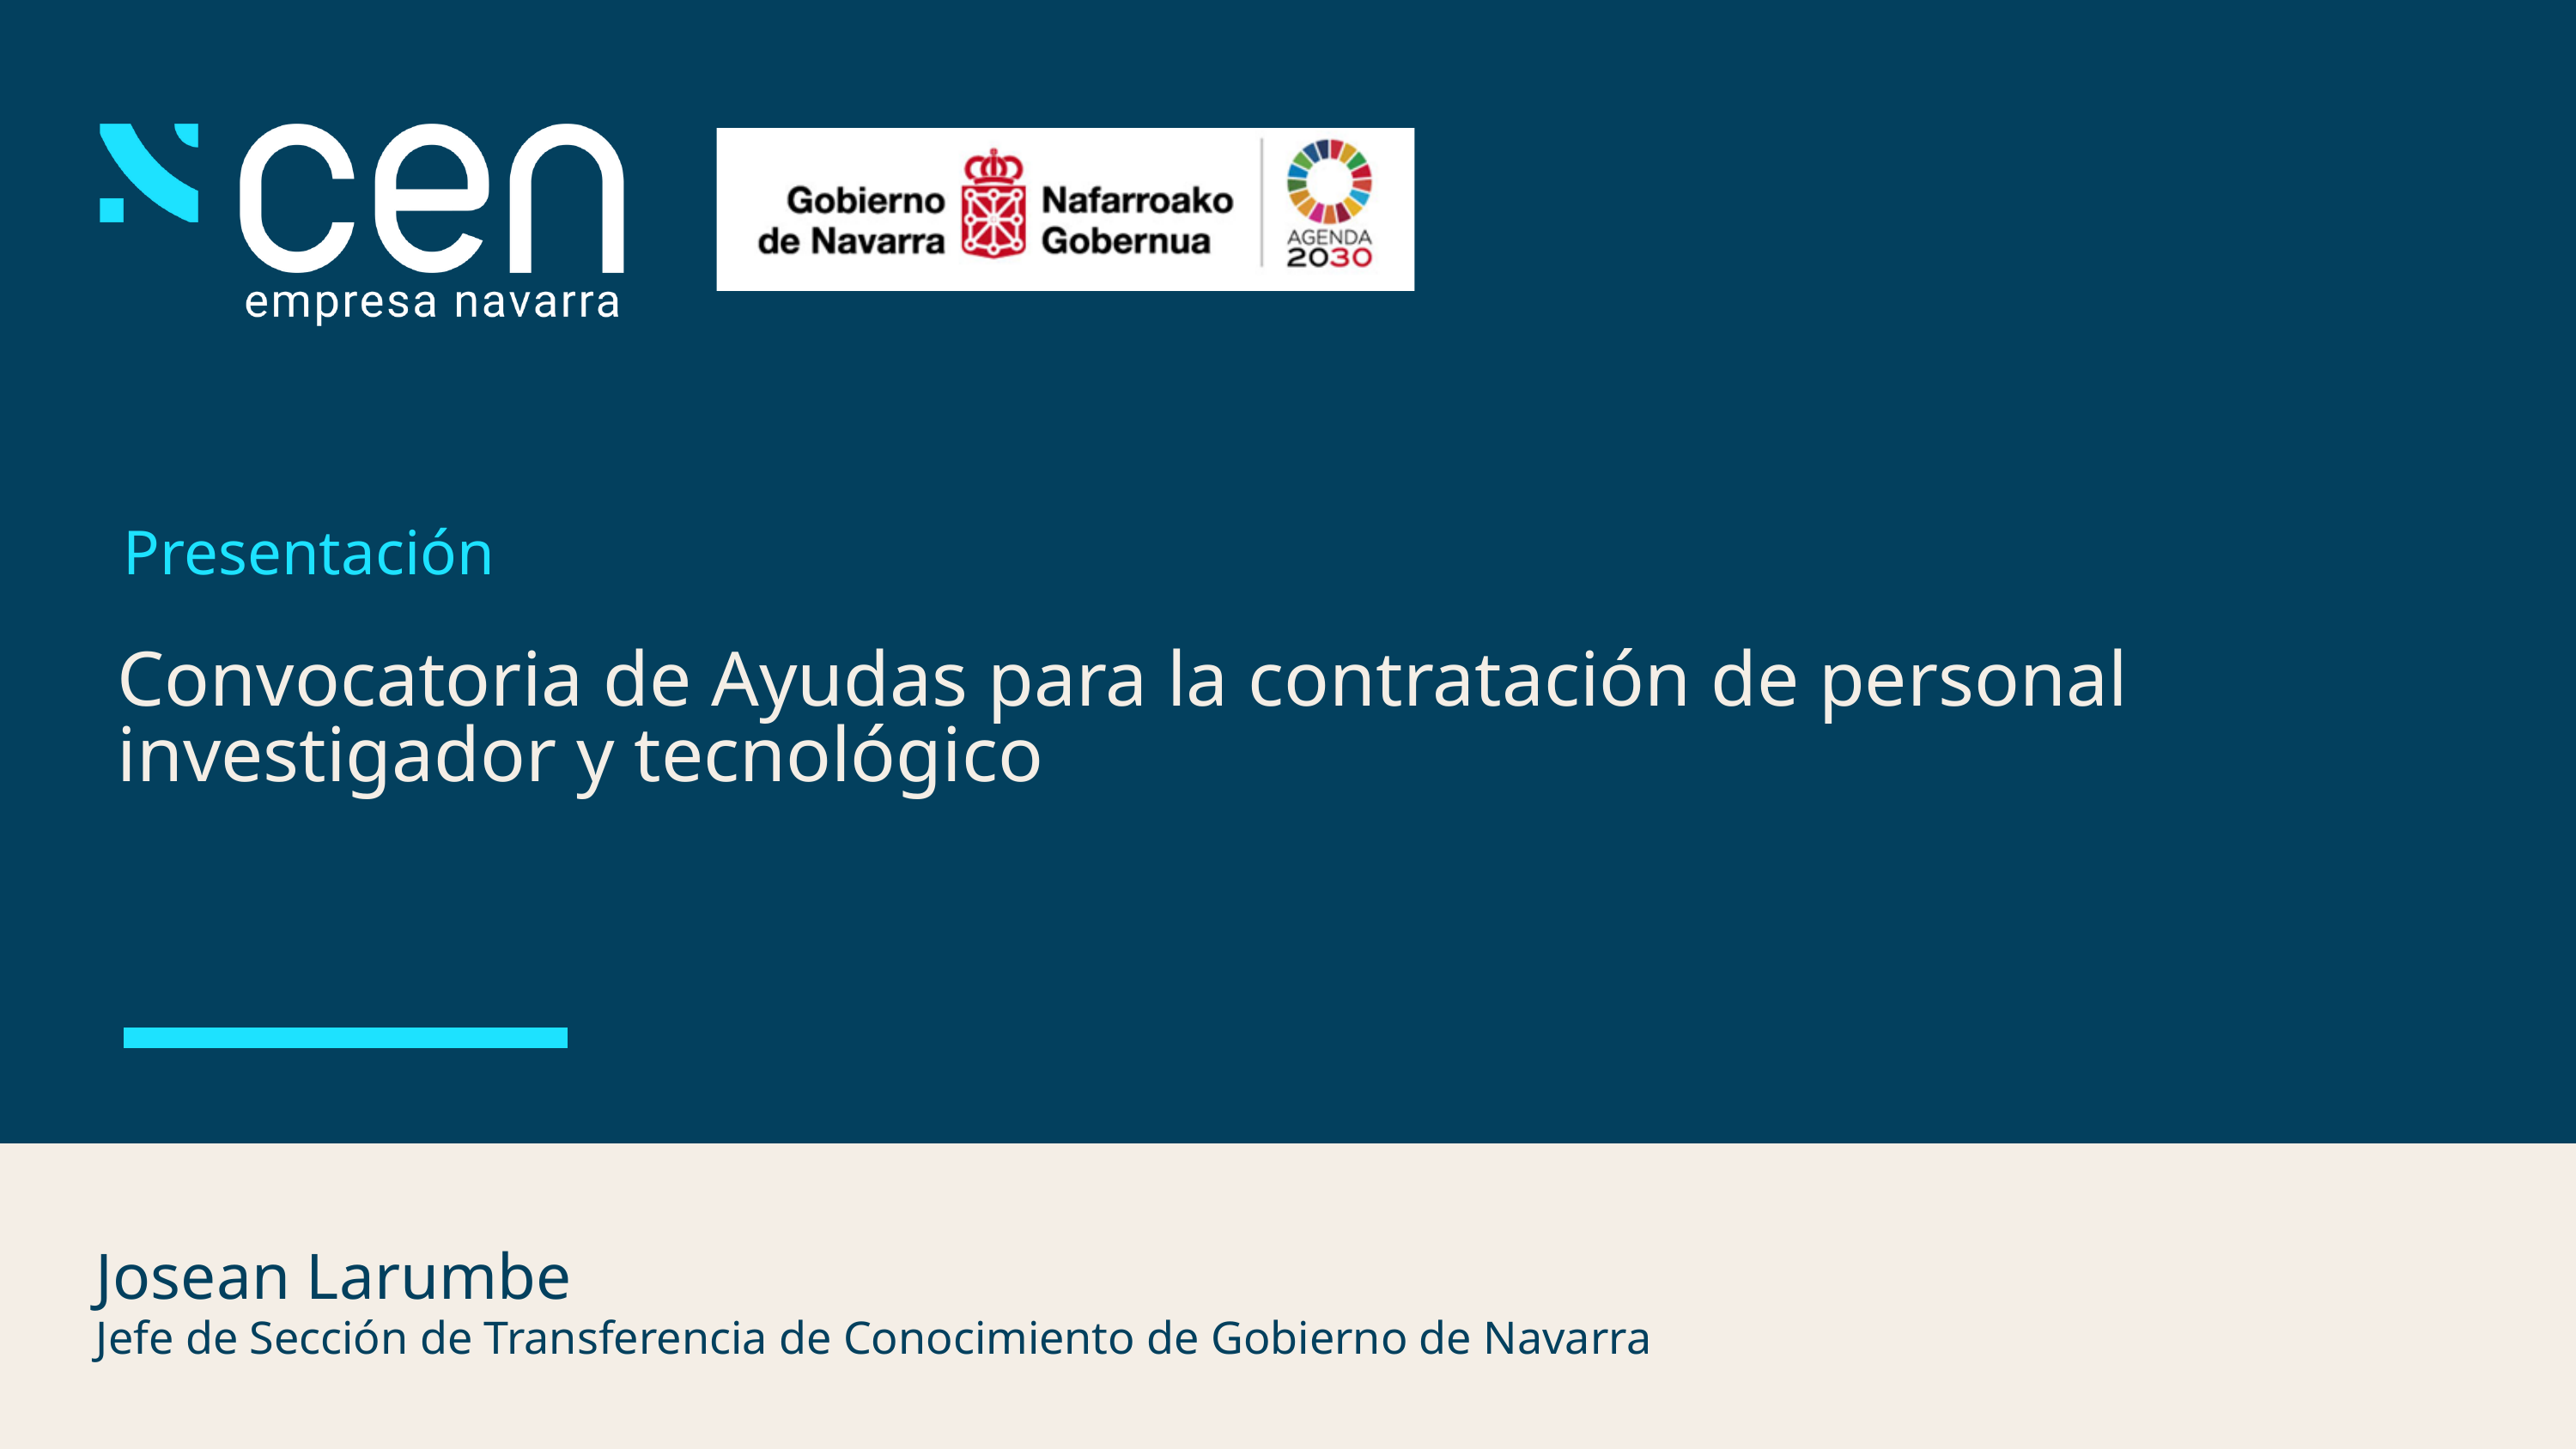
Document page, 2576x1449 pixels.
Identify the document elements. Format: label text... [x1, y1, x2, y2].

text_box [58, 76, 665, 373]
text_box Convocatoria de Ayudas para la contratación de personal investigador y tecnológico [117, 645, 2201, 797]
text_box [123, 1027, 568, 1049]
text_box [0, 1143, 2576, 1449]
text_box Presentación [123, 523, 1525, 587]
text_box [716, 128, 1415, 291]
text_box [88, 1224, 2048, 1378]
